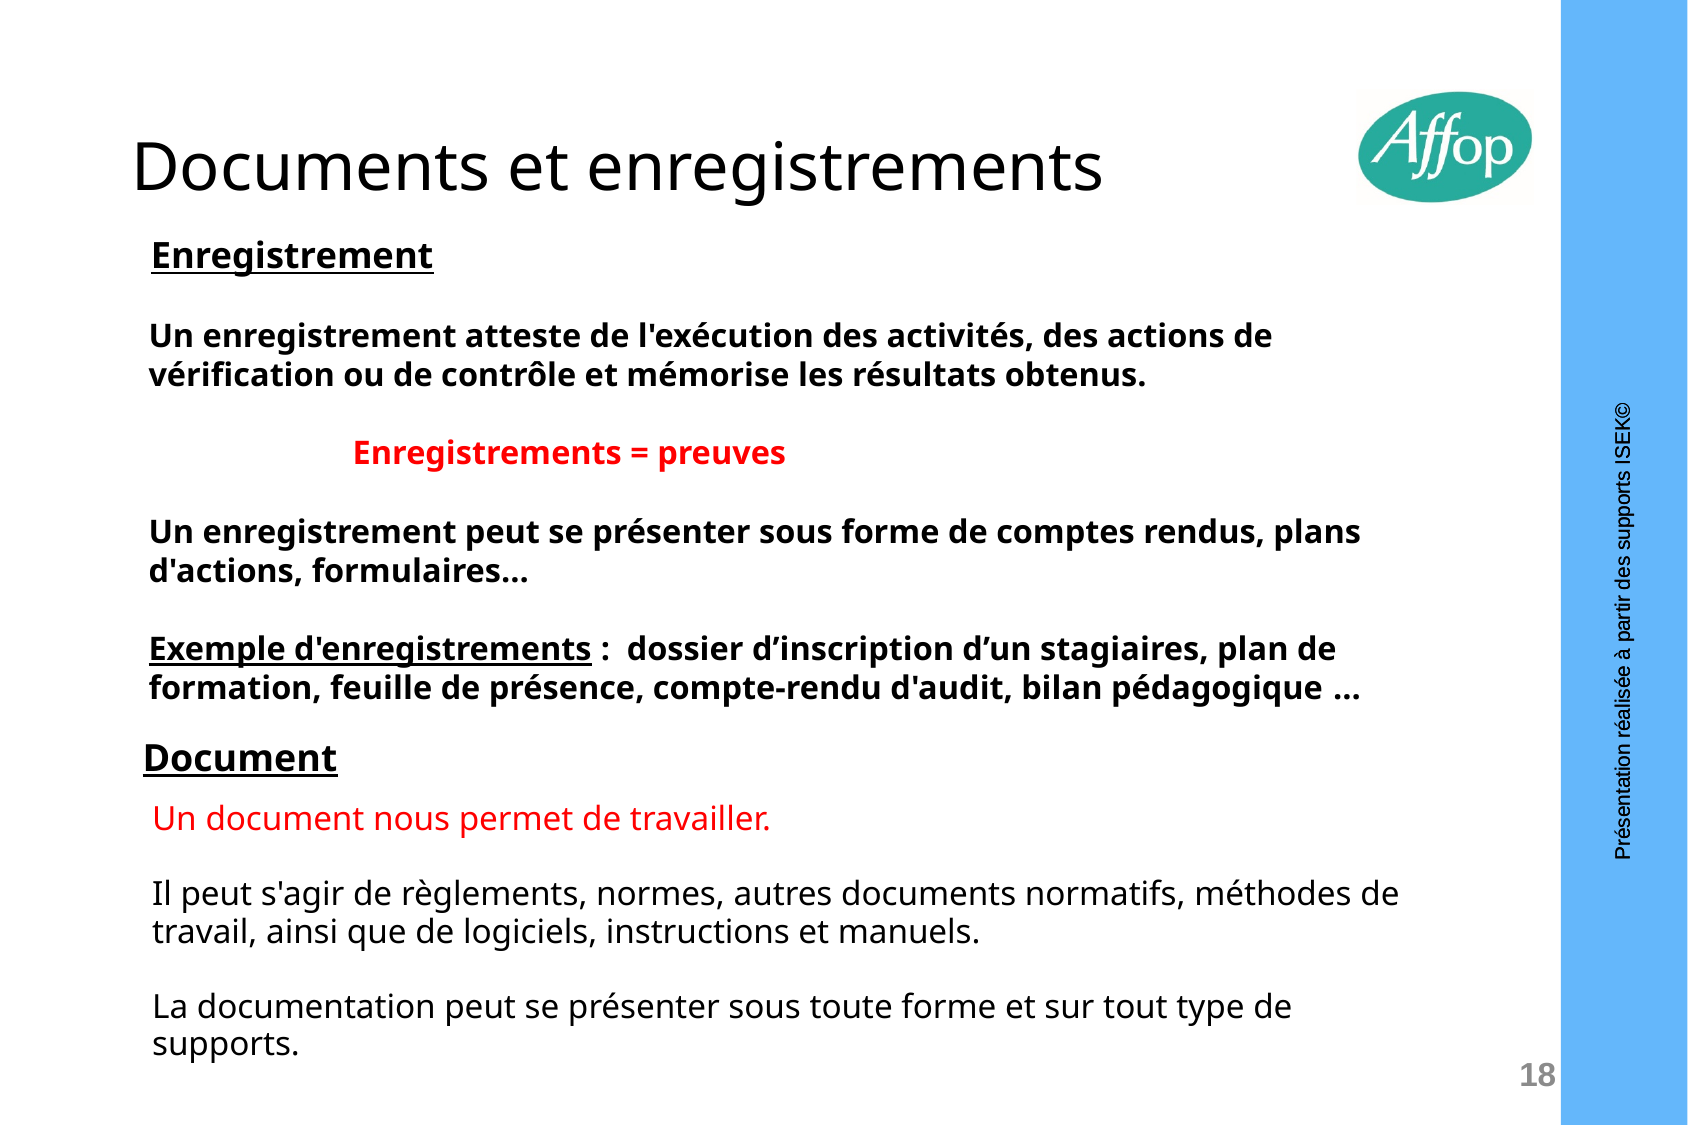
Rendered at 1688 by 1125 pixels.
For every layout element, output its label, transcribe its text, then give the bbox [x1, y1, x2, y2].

text_box Document Un document nous permet de travailler. Il peut s'agir de règlements, normes, autres documents normatifs, méthodes de travail, ainsi que de logiciels, instructions et manuels. La documentation peut se présenter sous toute forme et sur tout type de supports. [93, 741, 1419, 1063]
text_box Enregistrement Un enregistrement atteste de l'exécution des activités, des actions de vérification ou de contrôle et mémorise les résultats obtenus. Enregistrements = preuves Un enregistrement peut se présenter sous forme de comptes rendus, plans d'actions, formulaires… Exemple d'enregistrements : dossier d’inscription d’un stagiaires, plan de formation, feuille de présence, compte-rendu d'audit, bilan pédagogique … [93, 232, 1388, 716]
slide_number 18 [1191, 1042, 1572, 1103]
title Documents et enregistrements [116, 59, 1572, 278]
